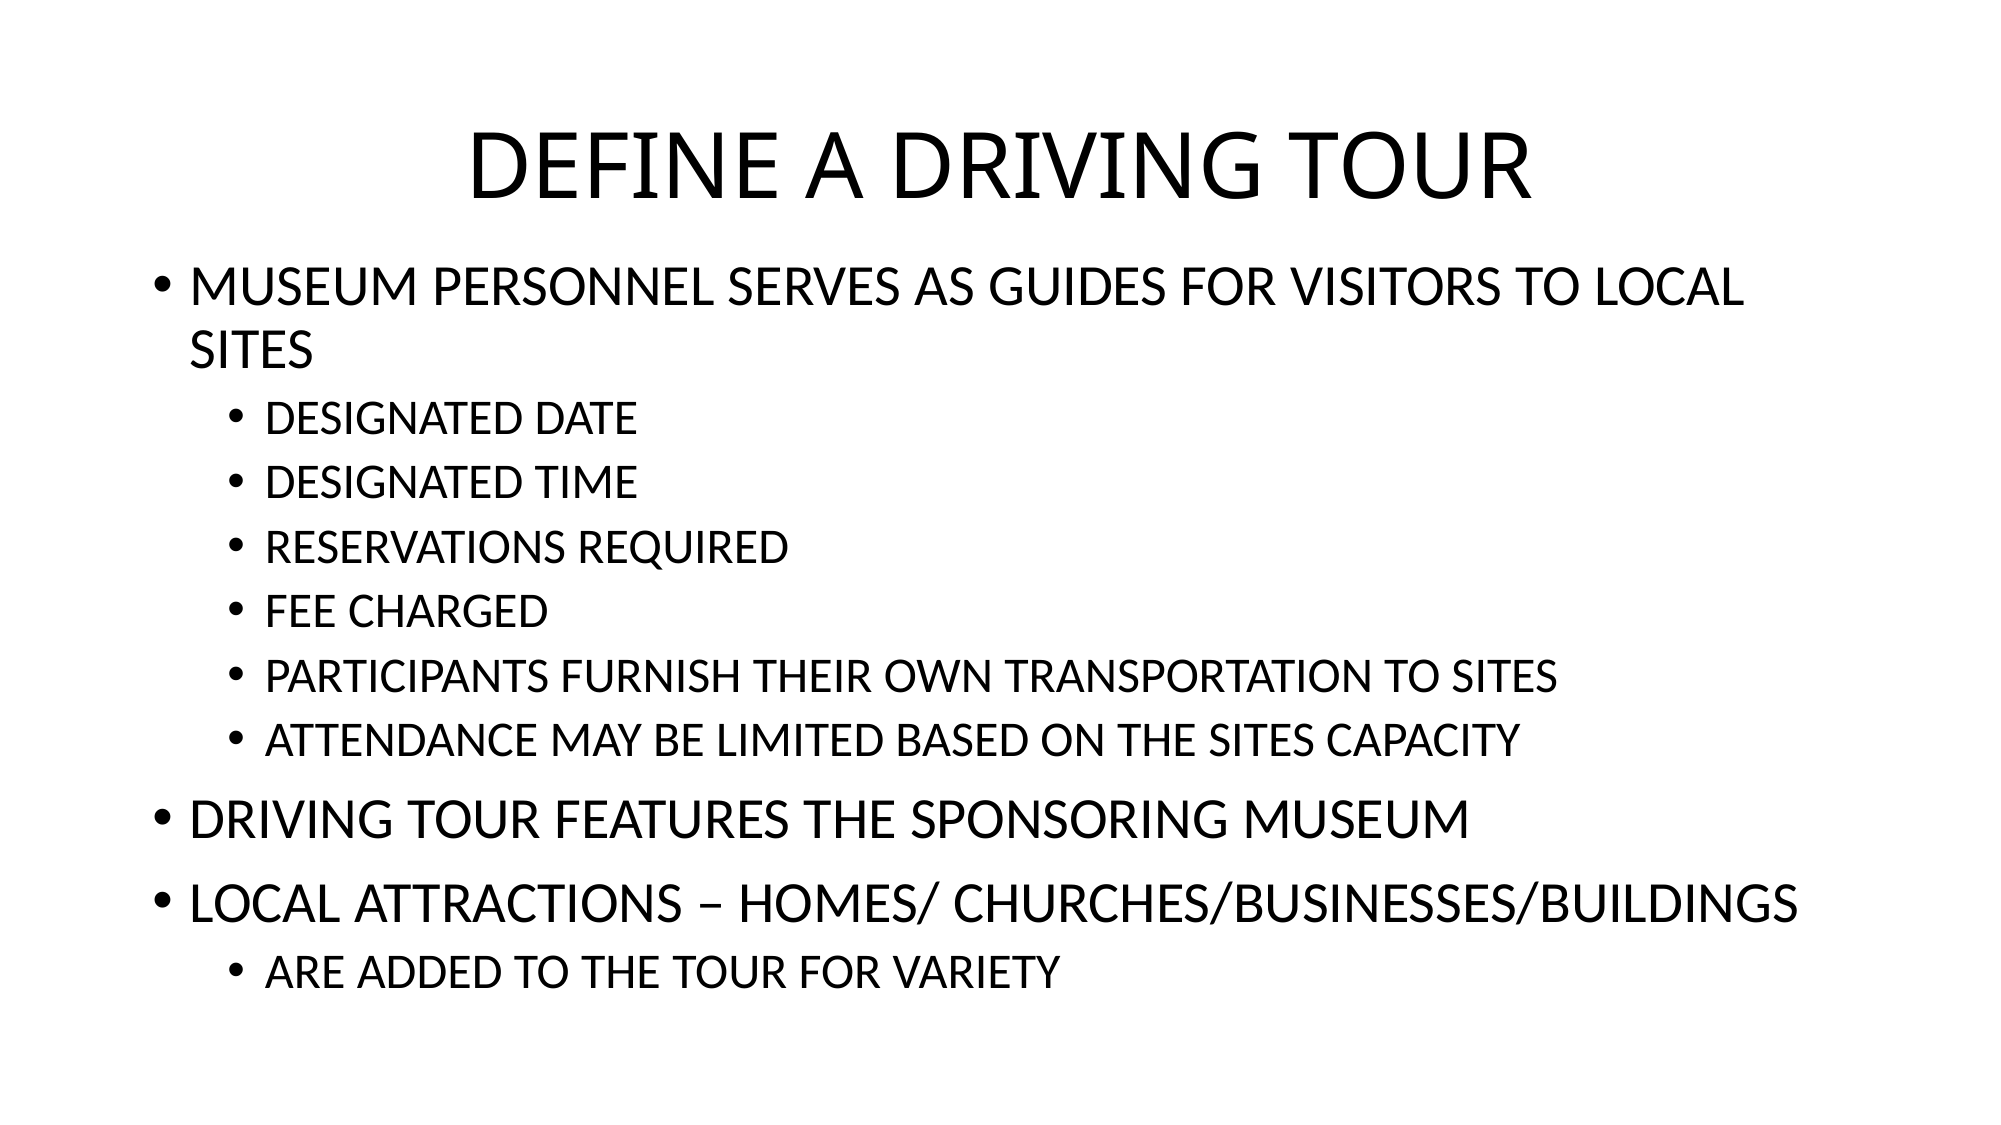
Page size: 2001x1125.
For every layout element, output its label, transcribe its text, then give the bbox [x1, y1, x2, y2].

list MUSEUM PERSONNEL SERVES AS GUIDES FOR VISITORS TO LOCAL SITES DESIGNATED DATE DESIGNATED TIME RESERVATIONS REQUIRED FEE CHARGED PARTICIPANTS FURNISH THEIR OWN TRANSPORTATION TO SITES ATTENDANCE MAY BE LIMITED BASED ON THE SITES CAPACITY DRIVING TOUR FEATURES THE SPONSORING MUSEUM LOCAL ATTRACTIONS – HOMES/ CHURCHES/BUSINESSES/BUILDINGS ARE ADDED TO THE TOUR FOR VARIETY [137, 247, 1863, 1014]
title DEFINE A DRIVING TOUR [137, 59, 1863, 247]
